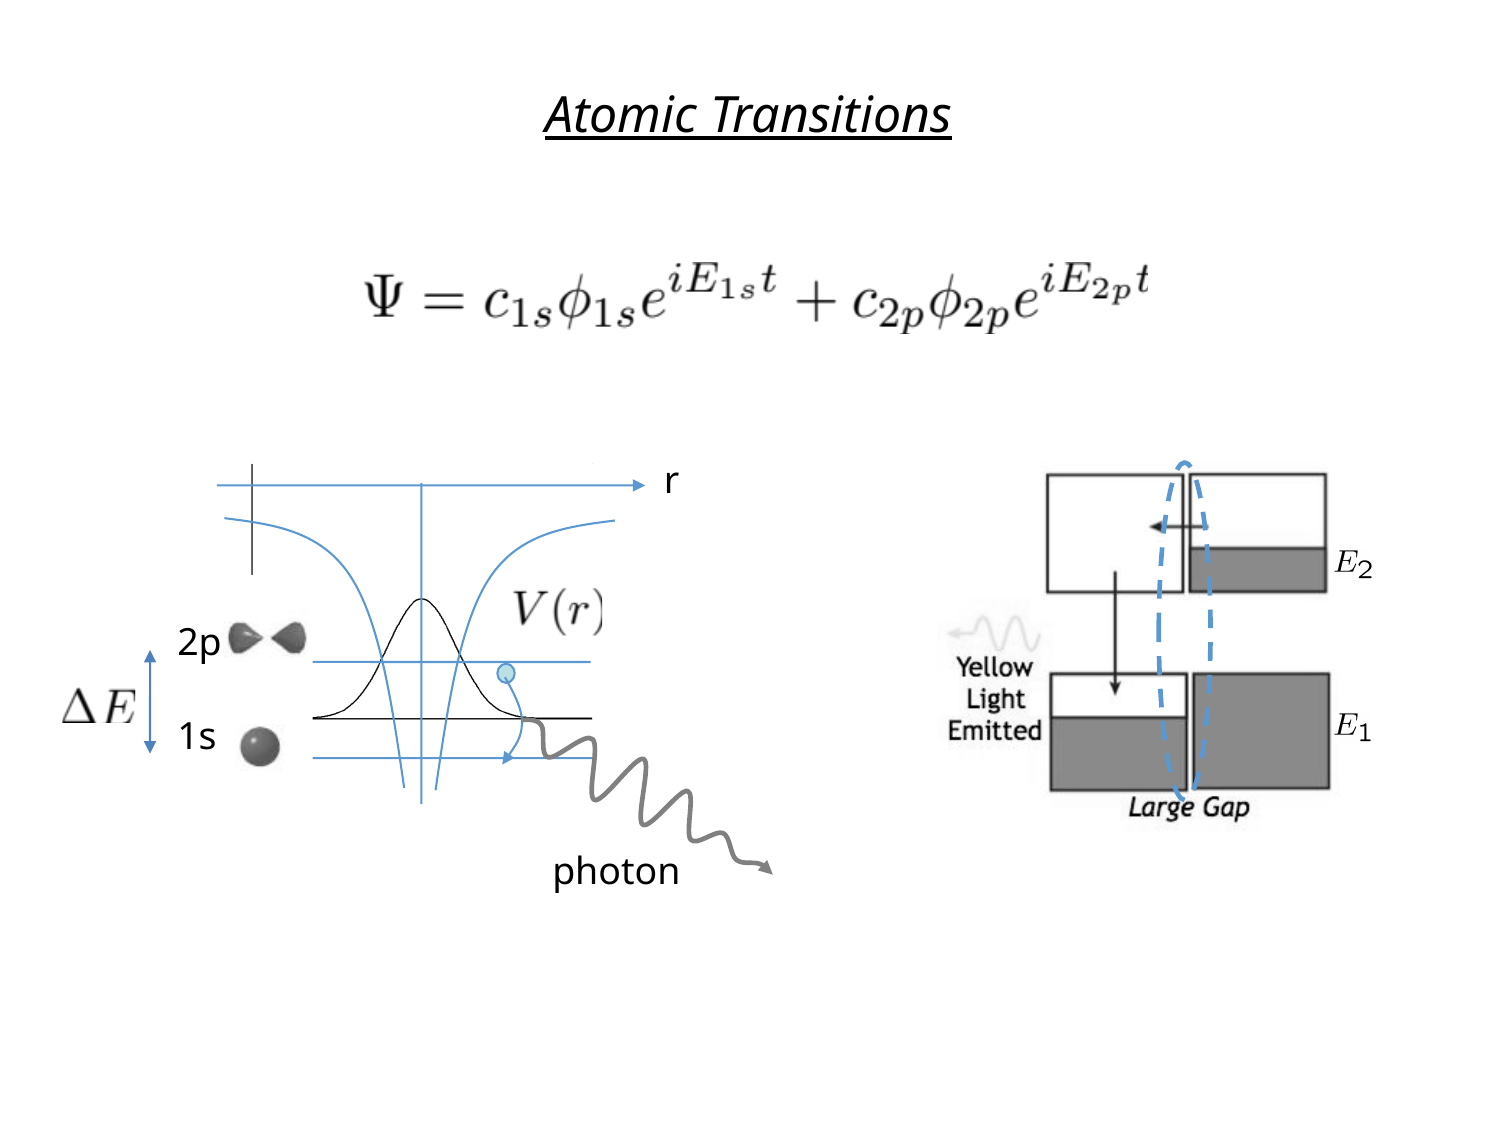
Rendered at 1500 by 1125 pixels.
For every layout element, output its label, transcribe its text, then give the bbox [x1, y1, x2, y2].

text_box r [648, 448, 723, 509]
text_box photon [537, 839, 720, 900]
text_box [497, 663, 523, 765]
text_box [143, 649, 157, 754]
picture [212, 337, 613, 856]
text_box Atomic Transitions [530, 75, 968, 150]
picture [937, 462, 1372, 844]
picture [362, 262, 1149, 334]
text_box [616, 758, 773, 875]
text_box [616, 479, 646, 492]
picture [62, 687, 136, 724]
text_box 2p 1s [162, 574, 207, 765]
